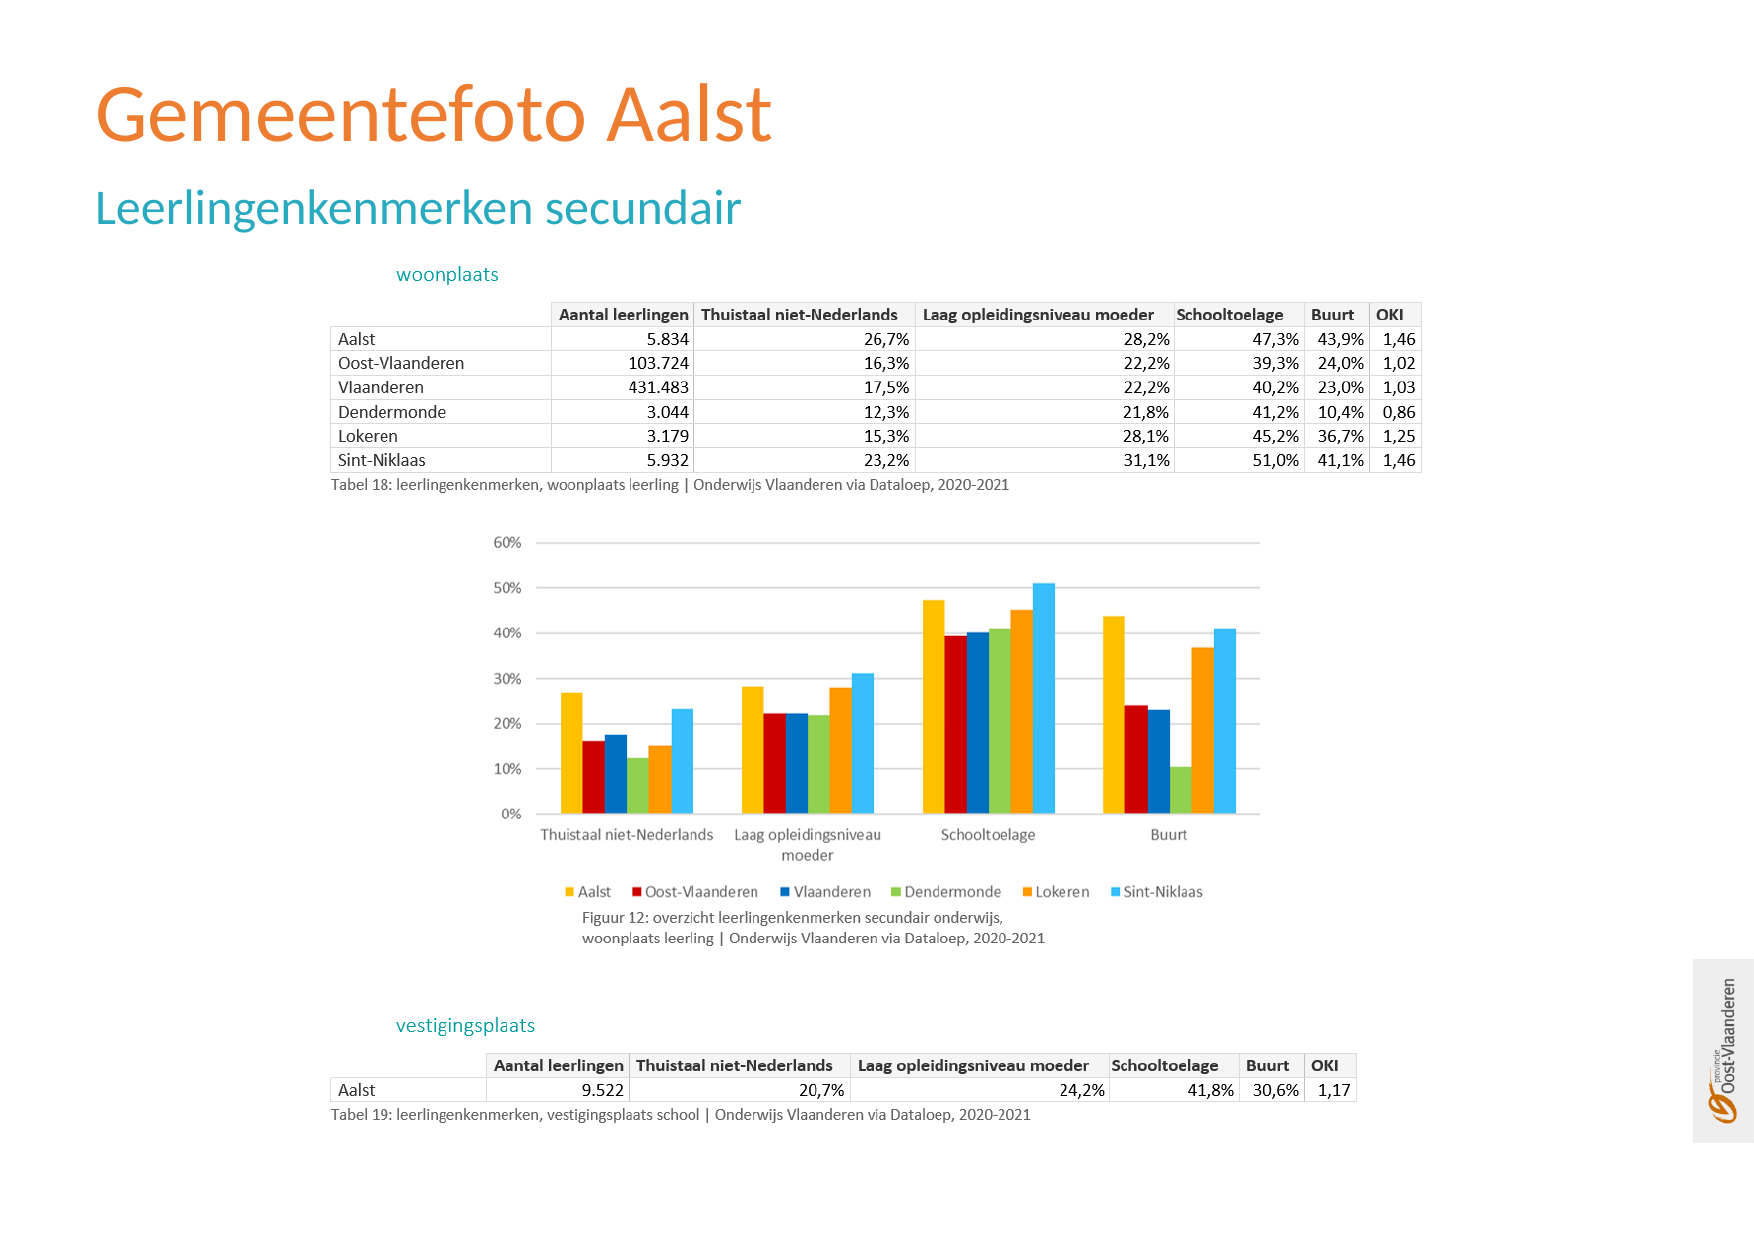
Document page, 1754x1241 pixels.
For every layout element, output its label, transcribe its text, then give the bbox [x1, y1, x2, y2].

text_box Leerlingenkenmerken secundair [80, 167, 1754, 662]
picture [1693, 959, 1754, 1143]
picture [322, 256, 1432, 1127]
text_box Gemeentefoto Aalst [80, 51, 1375, 166]
